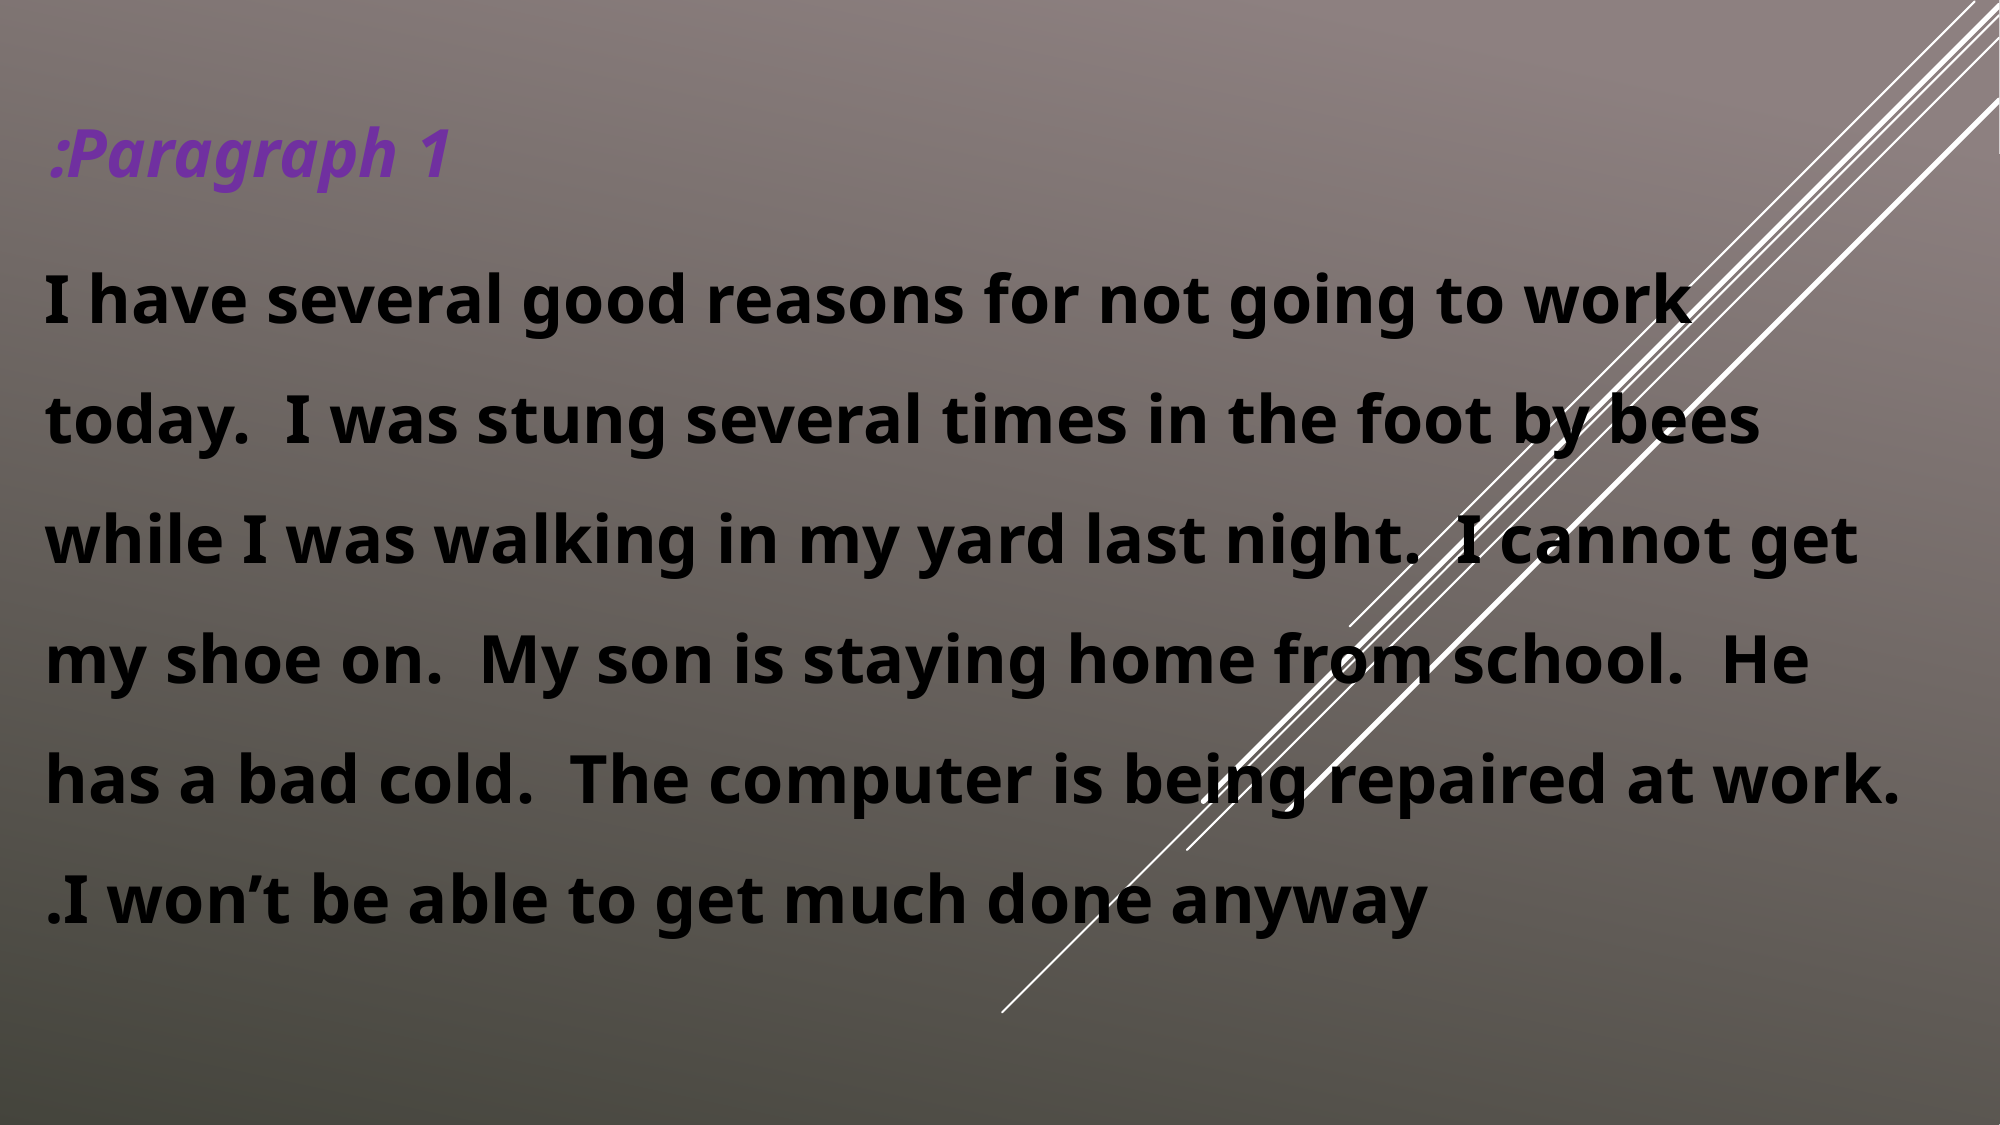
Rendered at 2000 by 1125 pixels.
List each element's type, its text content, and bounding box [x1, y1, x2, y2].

subtitle Paragraph 1: I have several good reasons for not going to work today. I was stung several times in the foot by bees while I was walking in my yard last night. I cannot get my shoe on. My son is staying home from school. He has a bad cold. The computer is being repaired at work. I won’t be able to get much done anyway. [29, 63, 1938, 1084]
